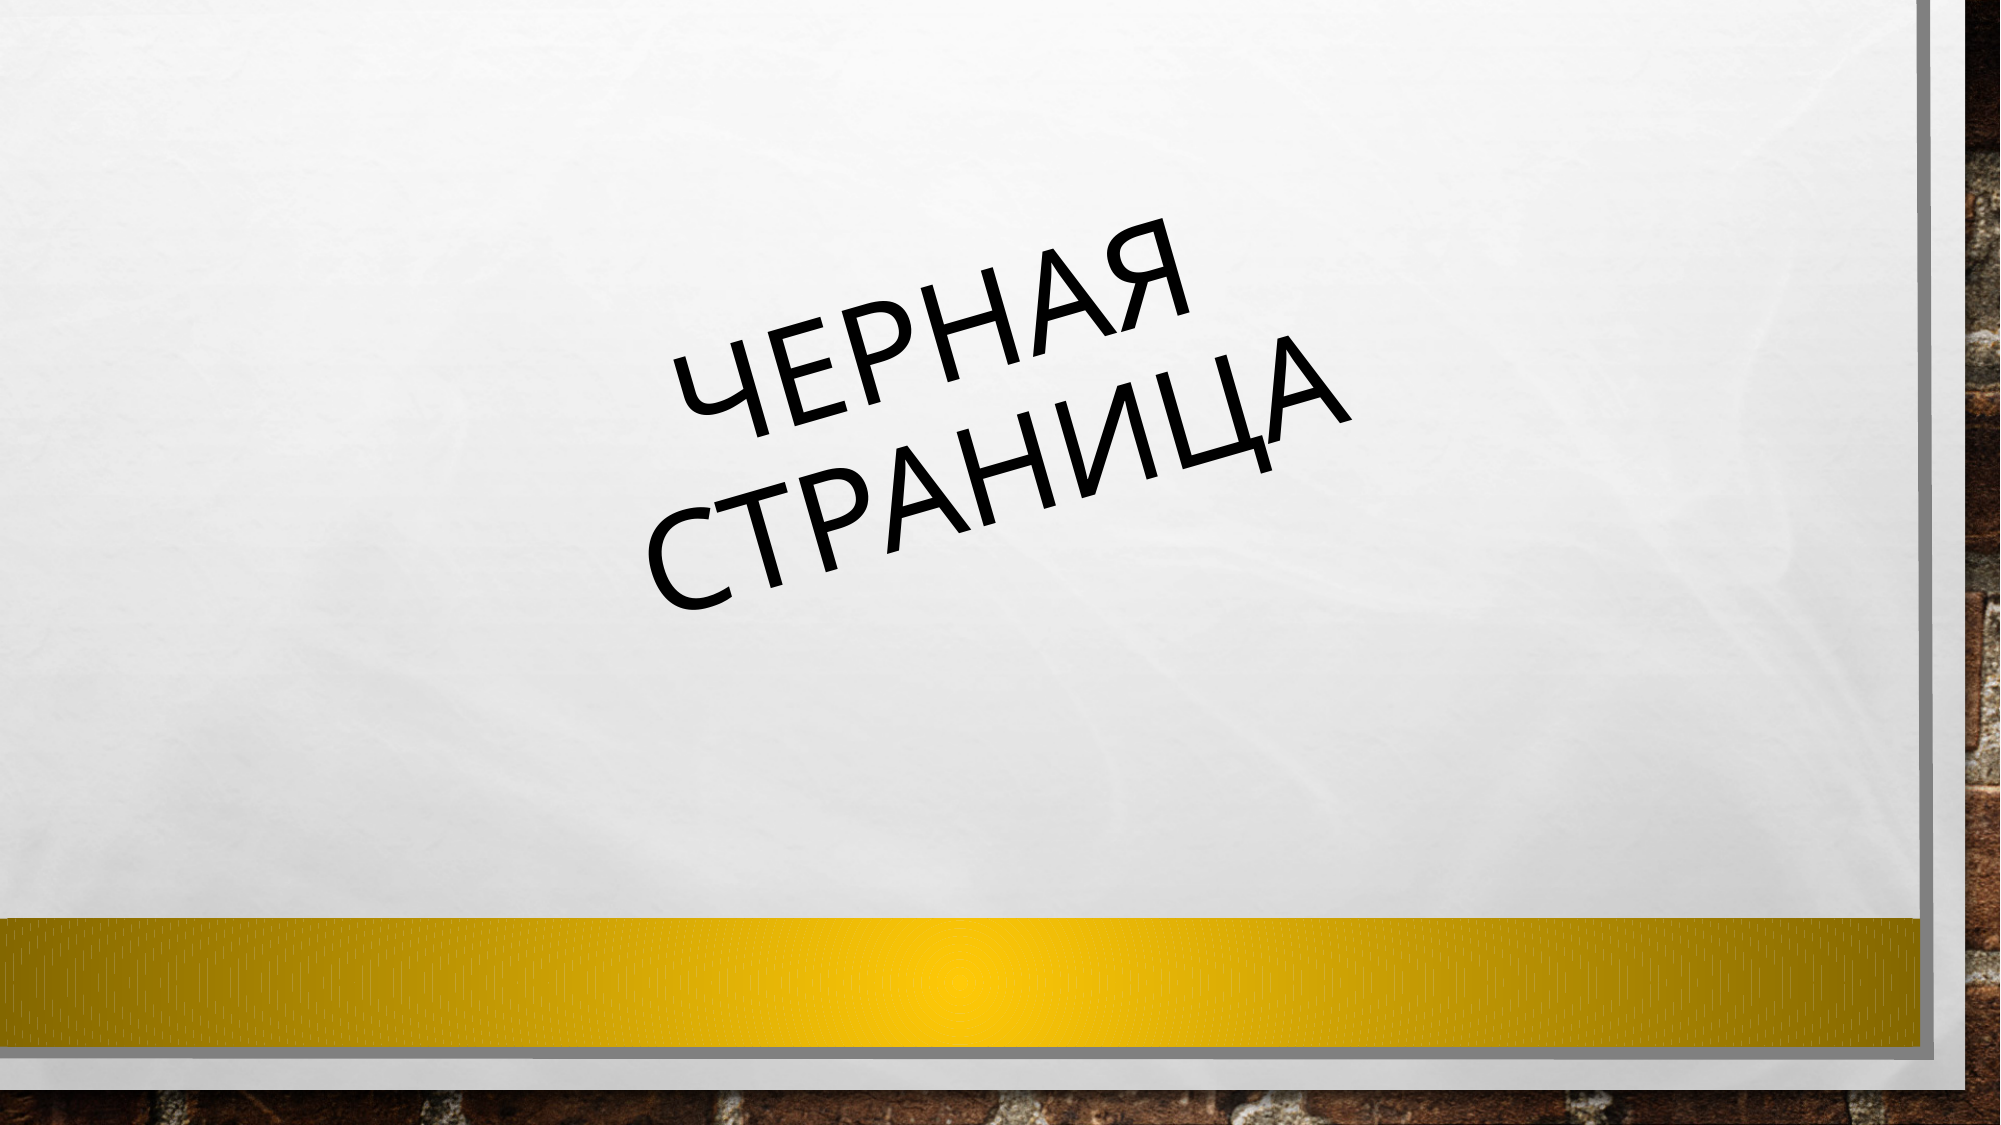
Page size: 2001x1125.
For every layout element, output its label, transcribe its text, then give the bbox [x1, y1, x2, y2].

picture [0, 0, 2000, 1125]
title Черная страница [126, 77, 1818, 735]
